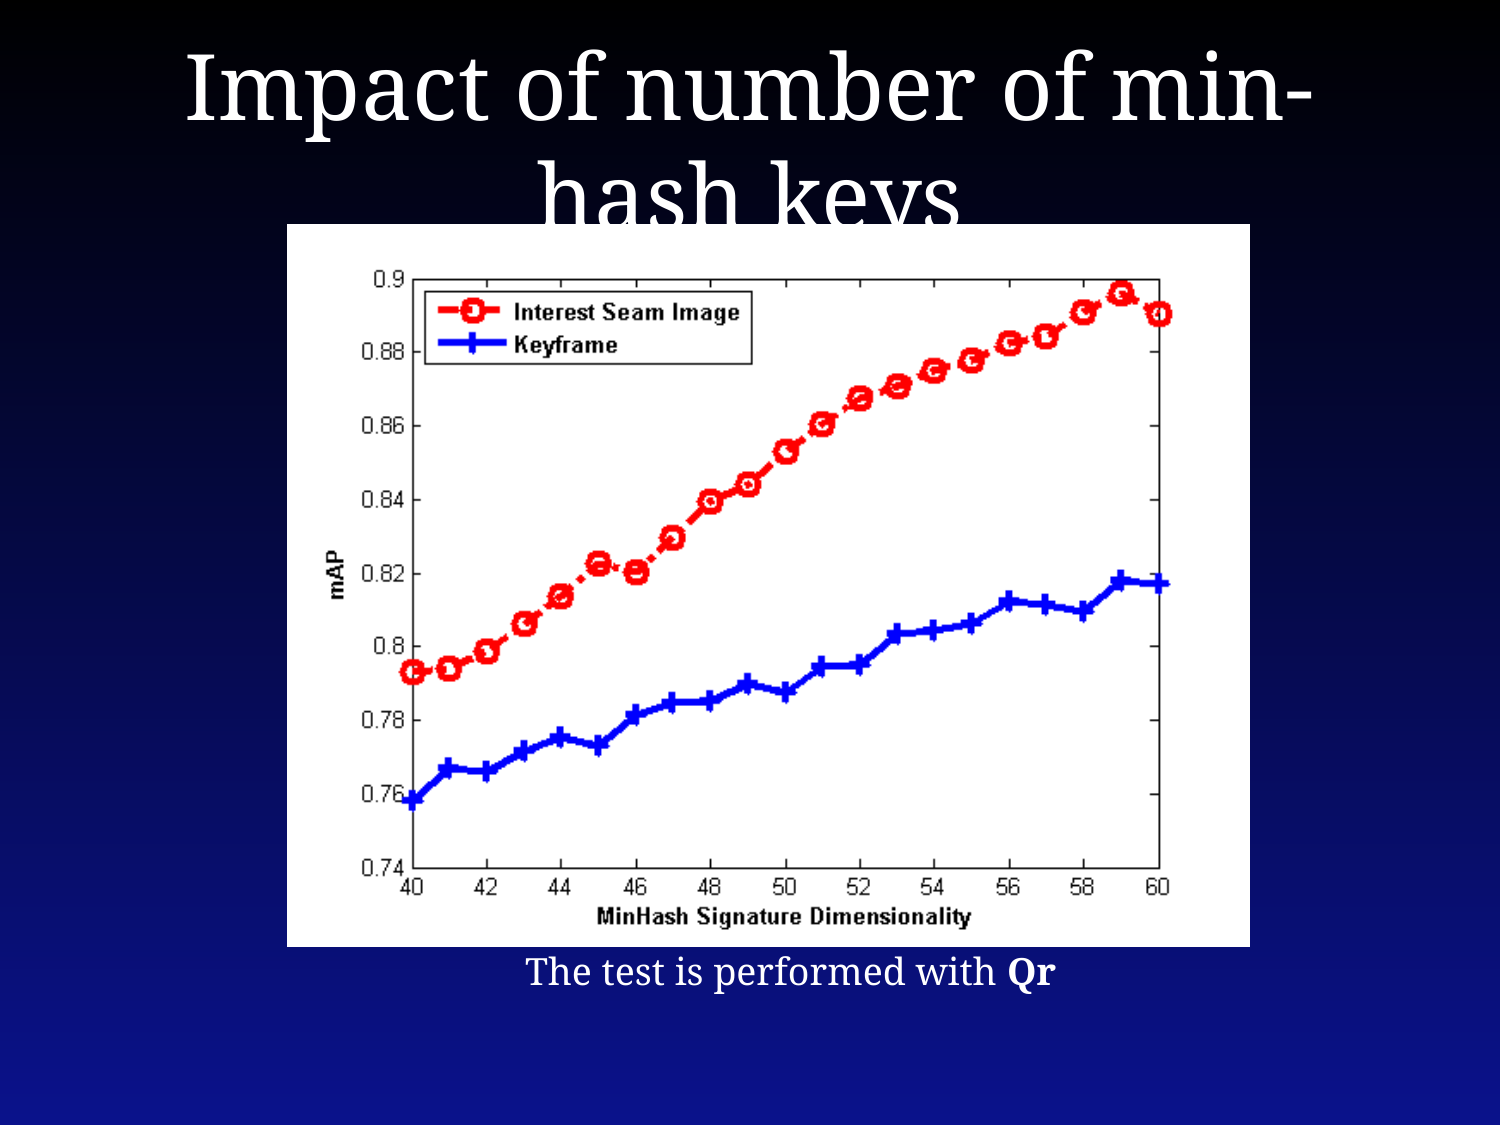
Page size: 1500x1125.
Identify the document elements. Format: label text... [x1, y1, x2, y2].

text_box The test is performed with Qr [510, 956, 1071, 1001]
picture [287, 224, 1251, 948]
title Impact of number of min-hash keys [75, 45, 1425, 233]
